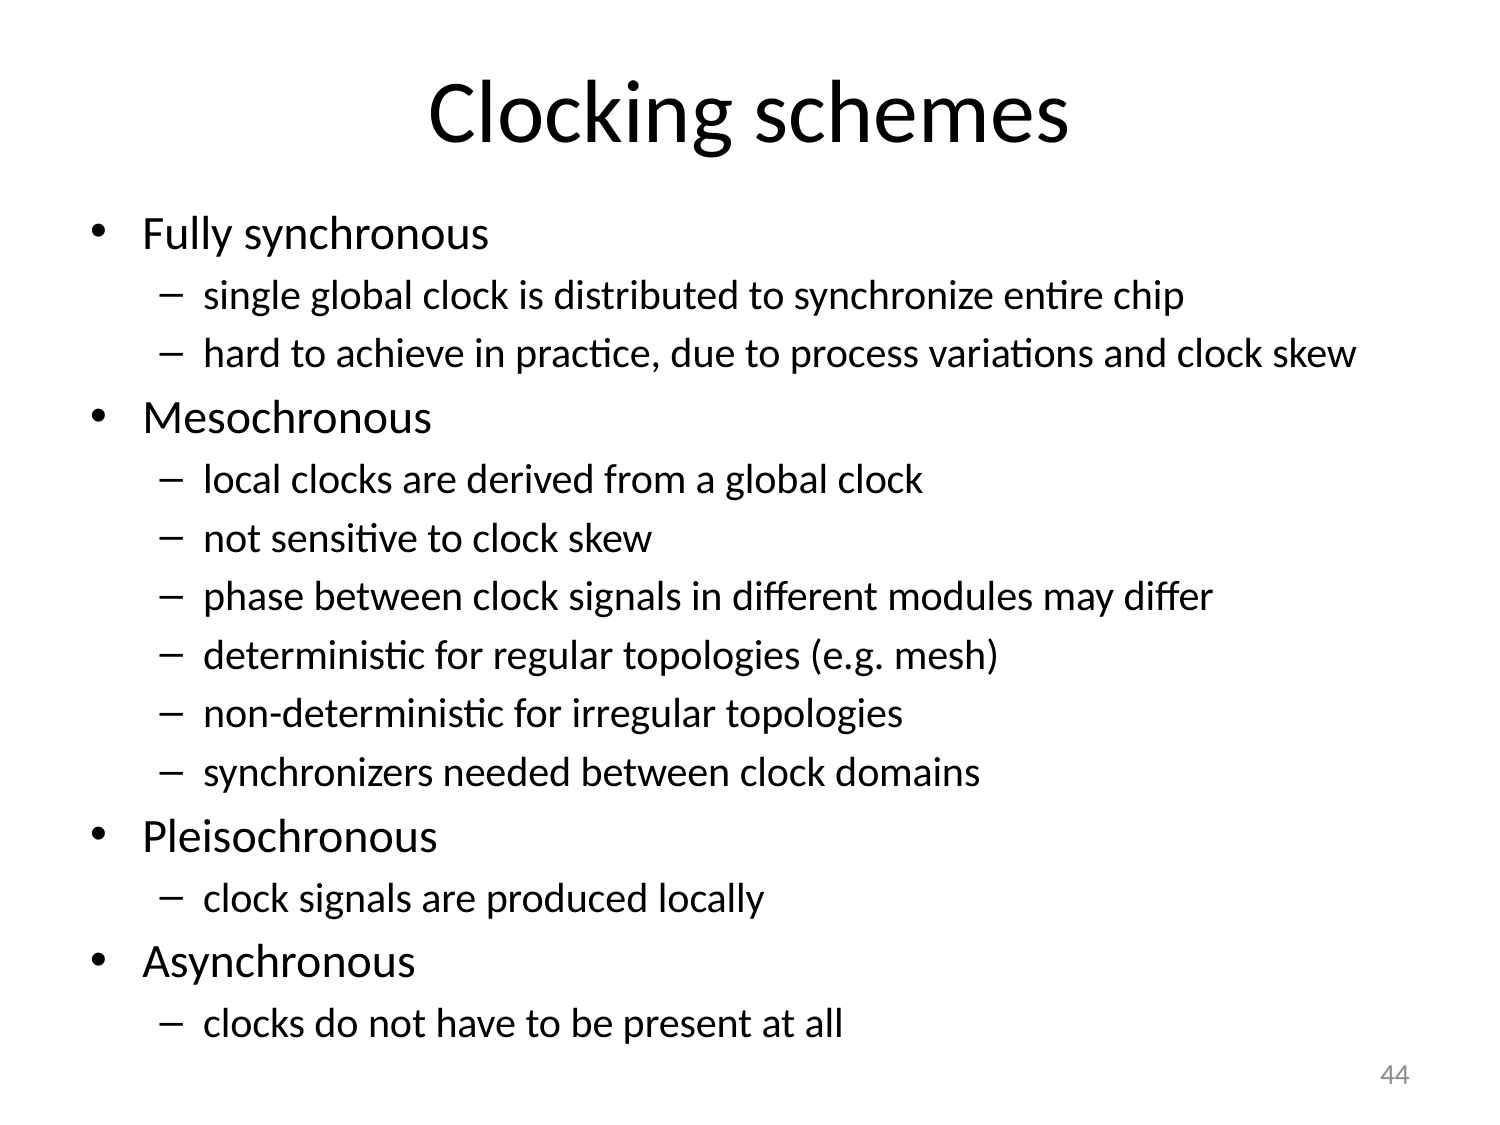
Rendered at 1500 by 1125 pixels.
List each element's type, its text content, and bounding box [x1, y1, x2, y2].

list Fully synchronous single global clock is distributed to synchronize entire chip hard to achieve in practice, due to process variations and clock skew Mesochronous local clocks are derived from a global clock not sensitive to clock skew phase between clock signals in different modules may differ deterministic for regular topologies (e.g. mesh) non-deterministic for irregular topologies synchronizers needed between clock domains Pleisochronous clock signals are produced locally Asynchronous clocks do not have to be present at all [75, 193, 1425, 1063]
title Clocking schemes [75, 45, 1425, 169]
slide_number 44 [1074, 1042, 1425, 1103]
